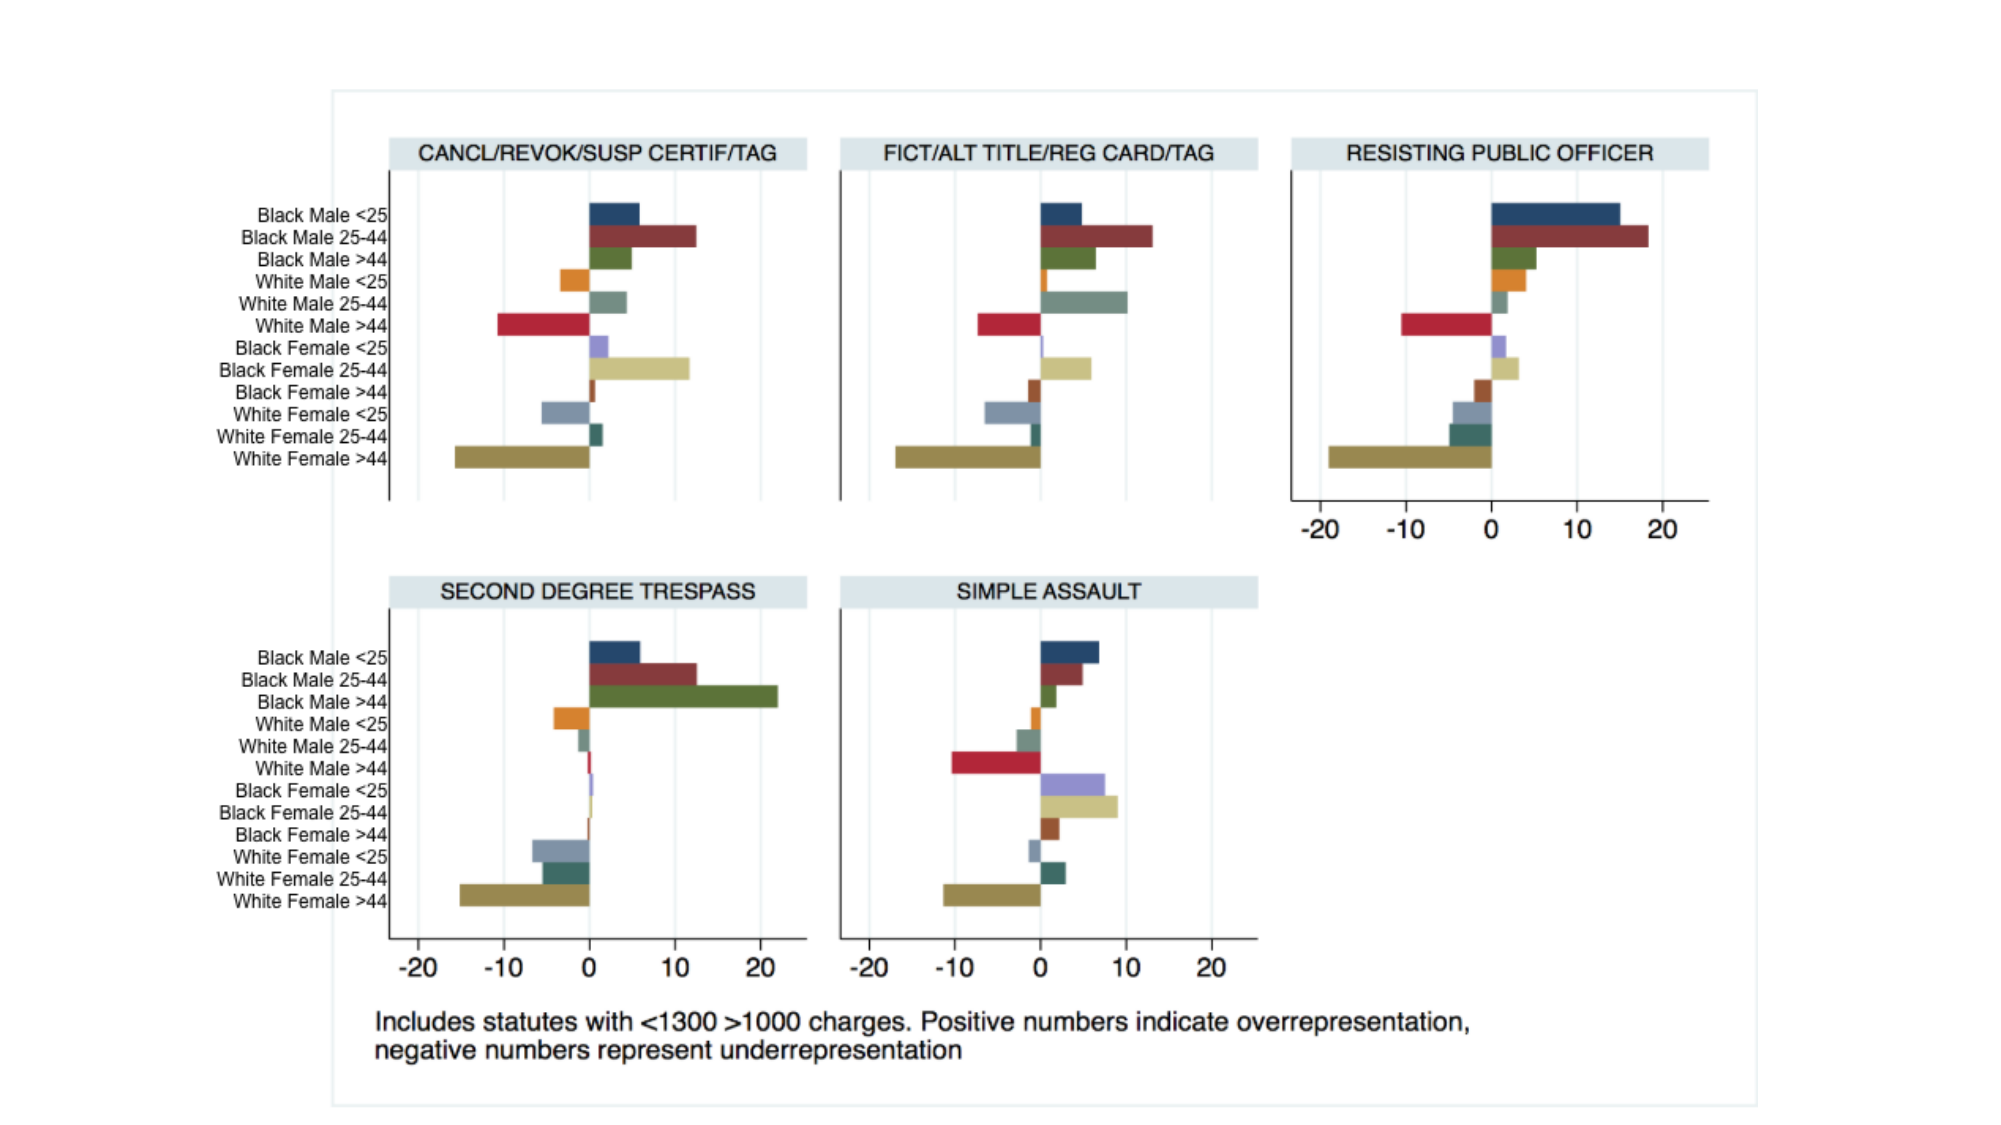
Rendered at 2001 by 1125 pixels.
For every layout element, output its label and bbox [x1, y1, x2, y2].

picture [181, 88, 1758, 1109]
